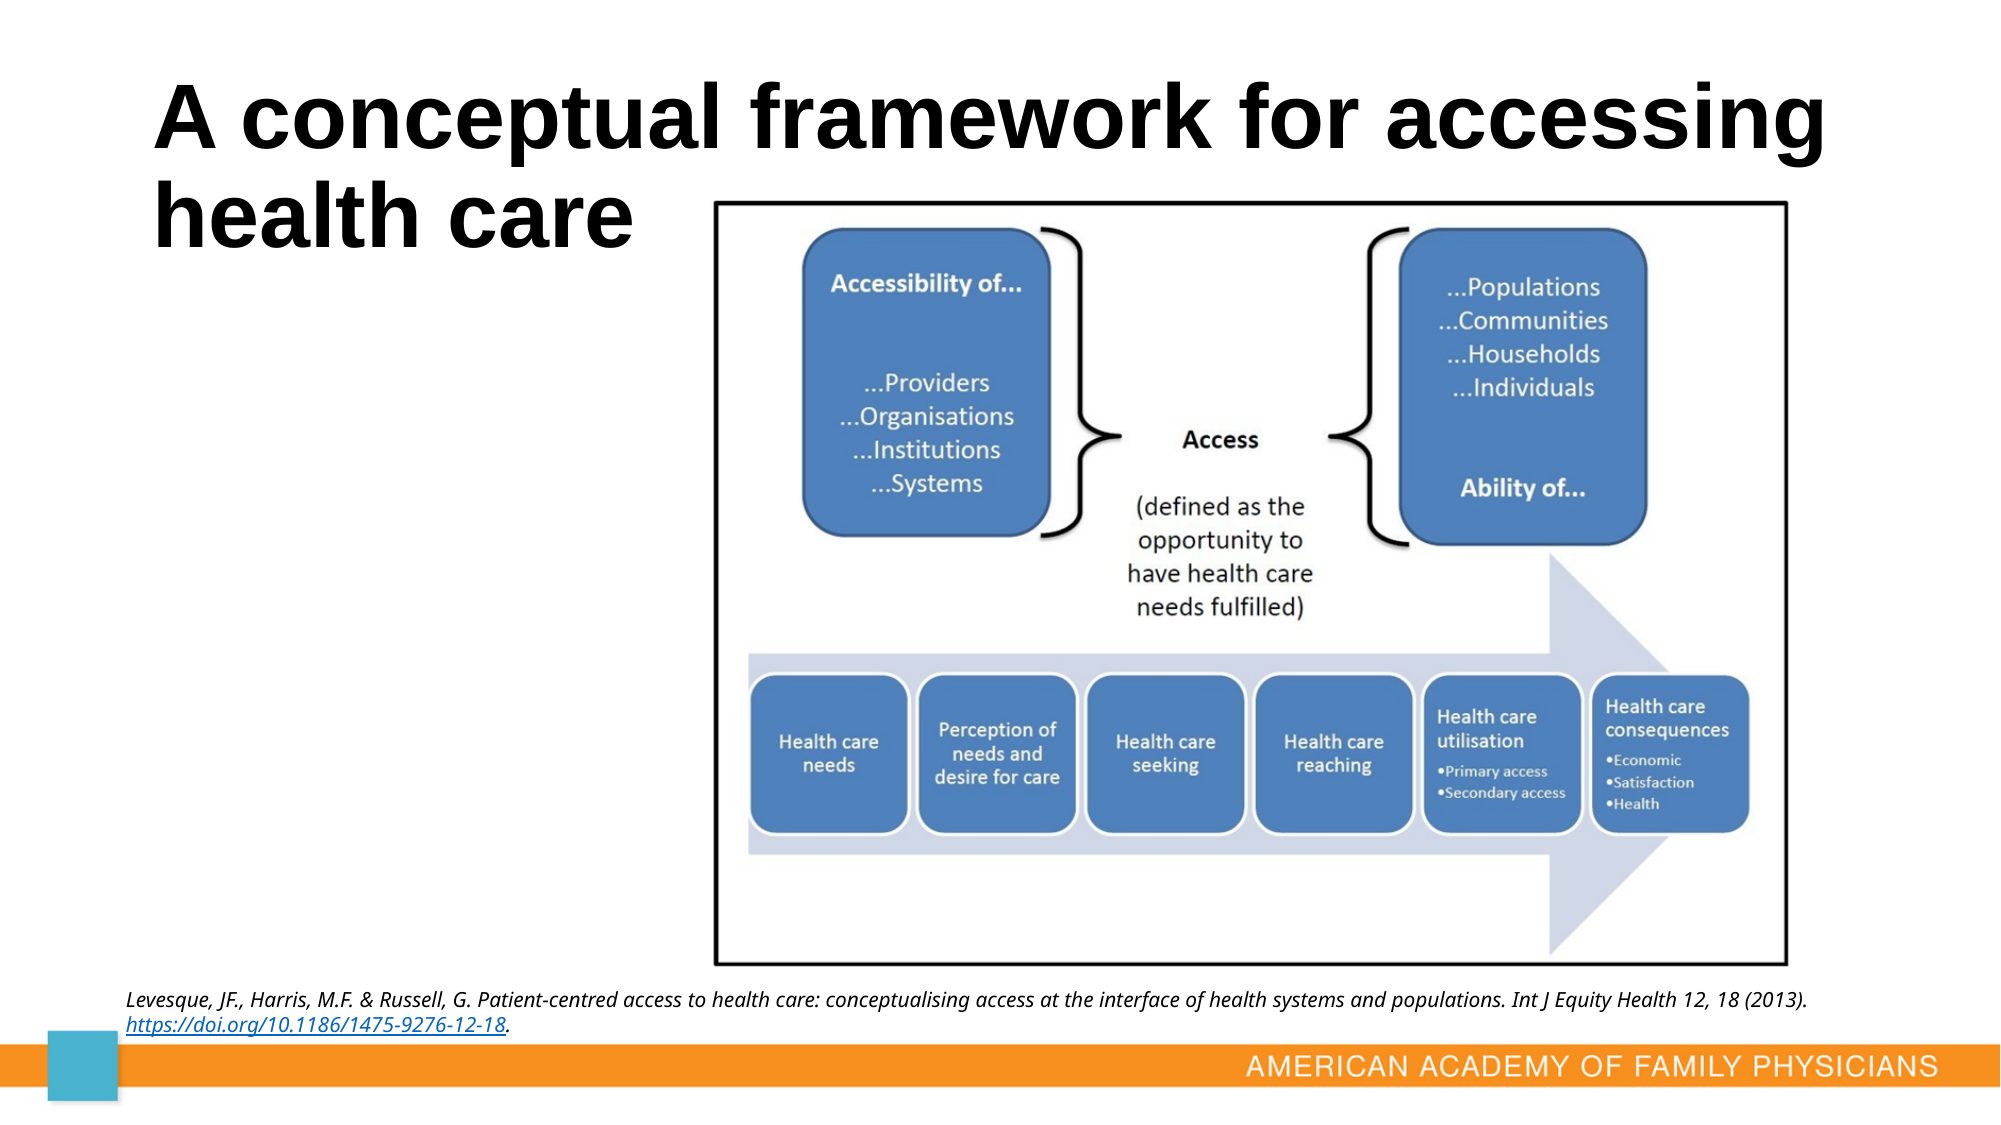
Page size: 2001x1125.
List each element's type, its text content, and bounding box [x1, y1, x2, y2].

text_box Levesque, JF., Harris, M.F. & Russell, G. Patient-centred access to health care: conceptualising access at the interface of health systems and populations. Int J Equity Health 12, 18 (2013). https://doi.org/10.1186/1475-9276-12-18. [111, 979, 1883, 1048]
title A conceptual framework for accessing health care [137, 59, 1863, 278]
picture [0, 0, 2001, 1125]
